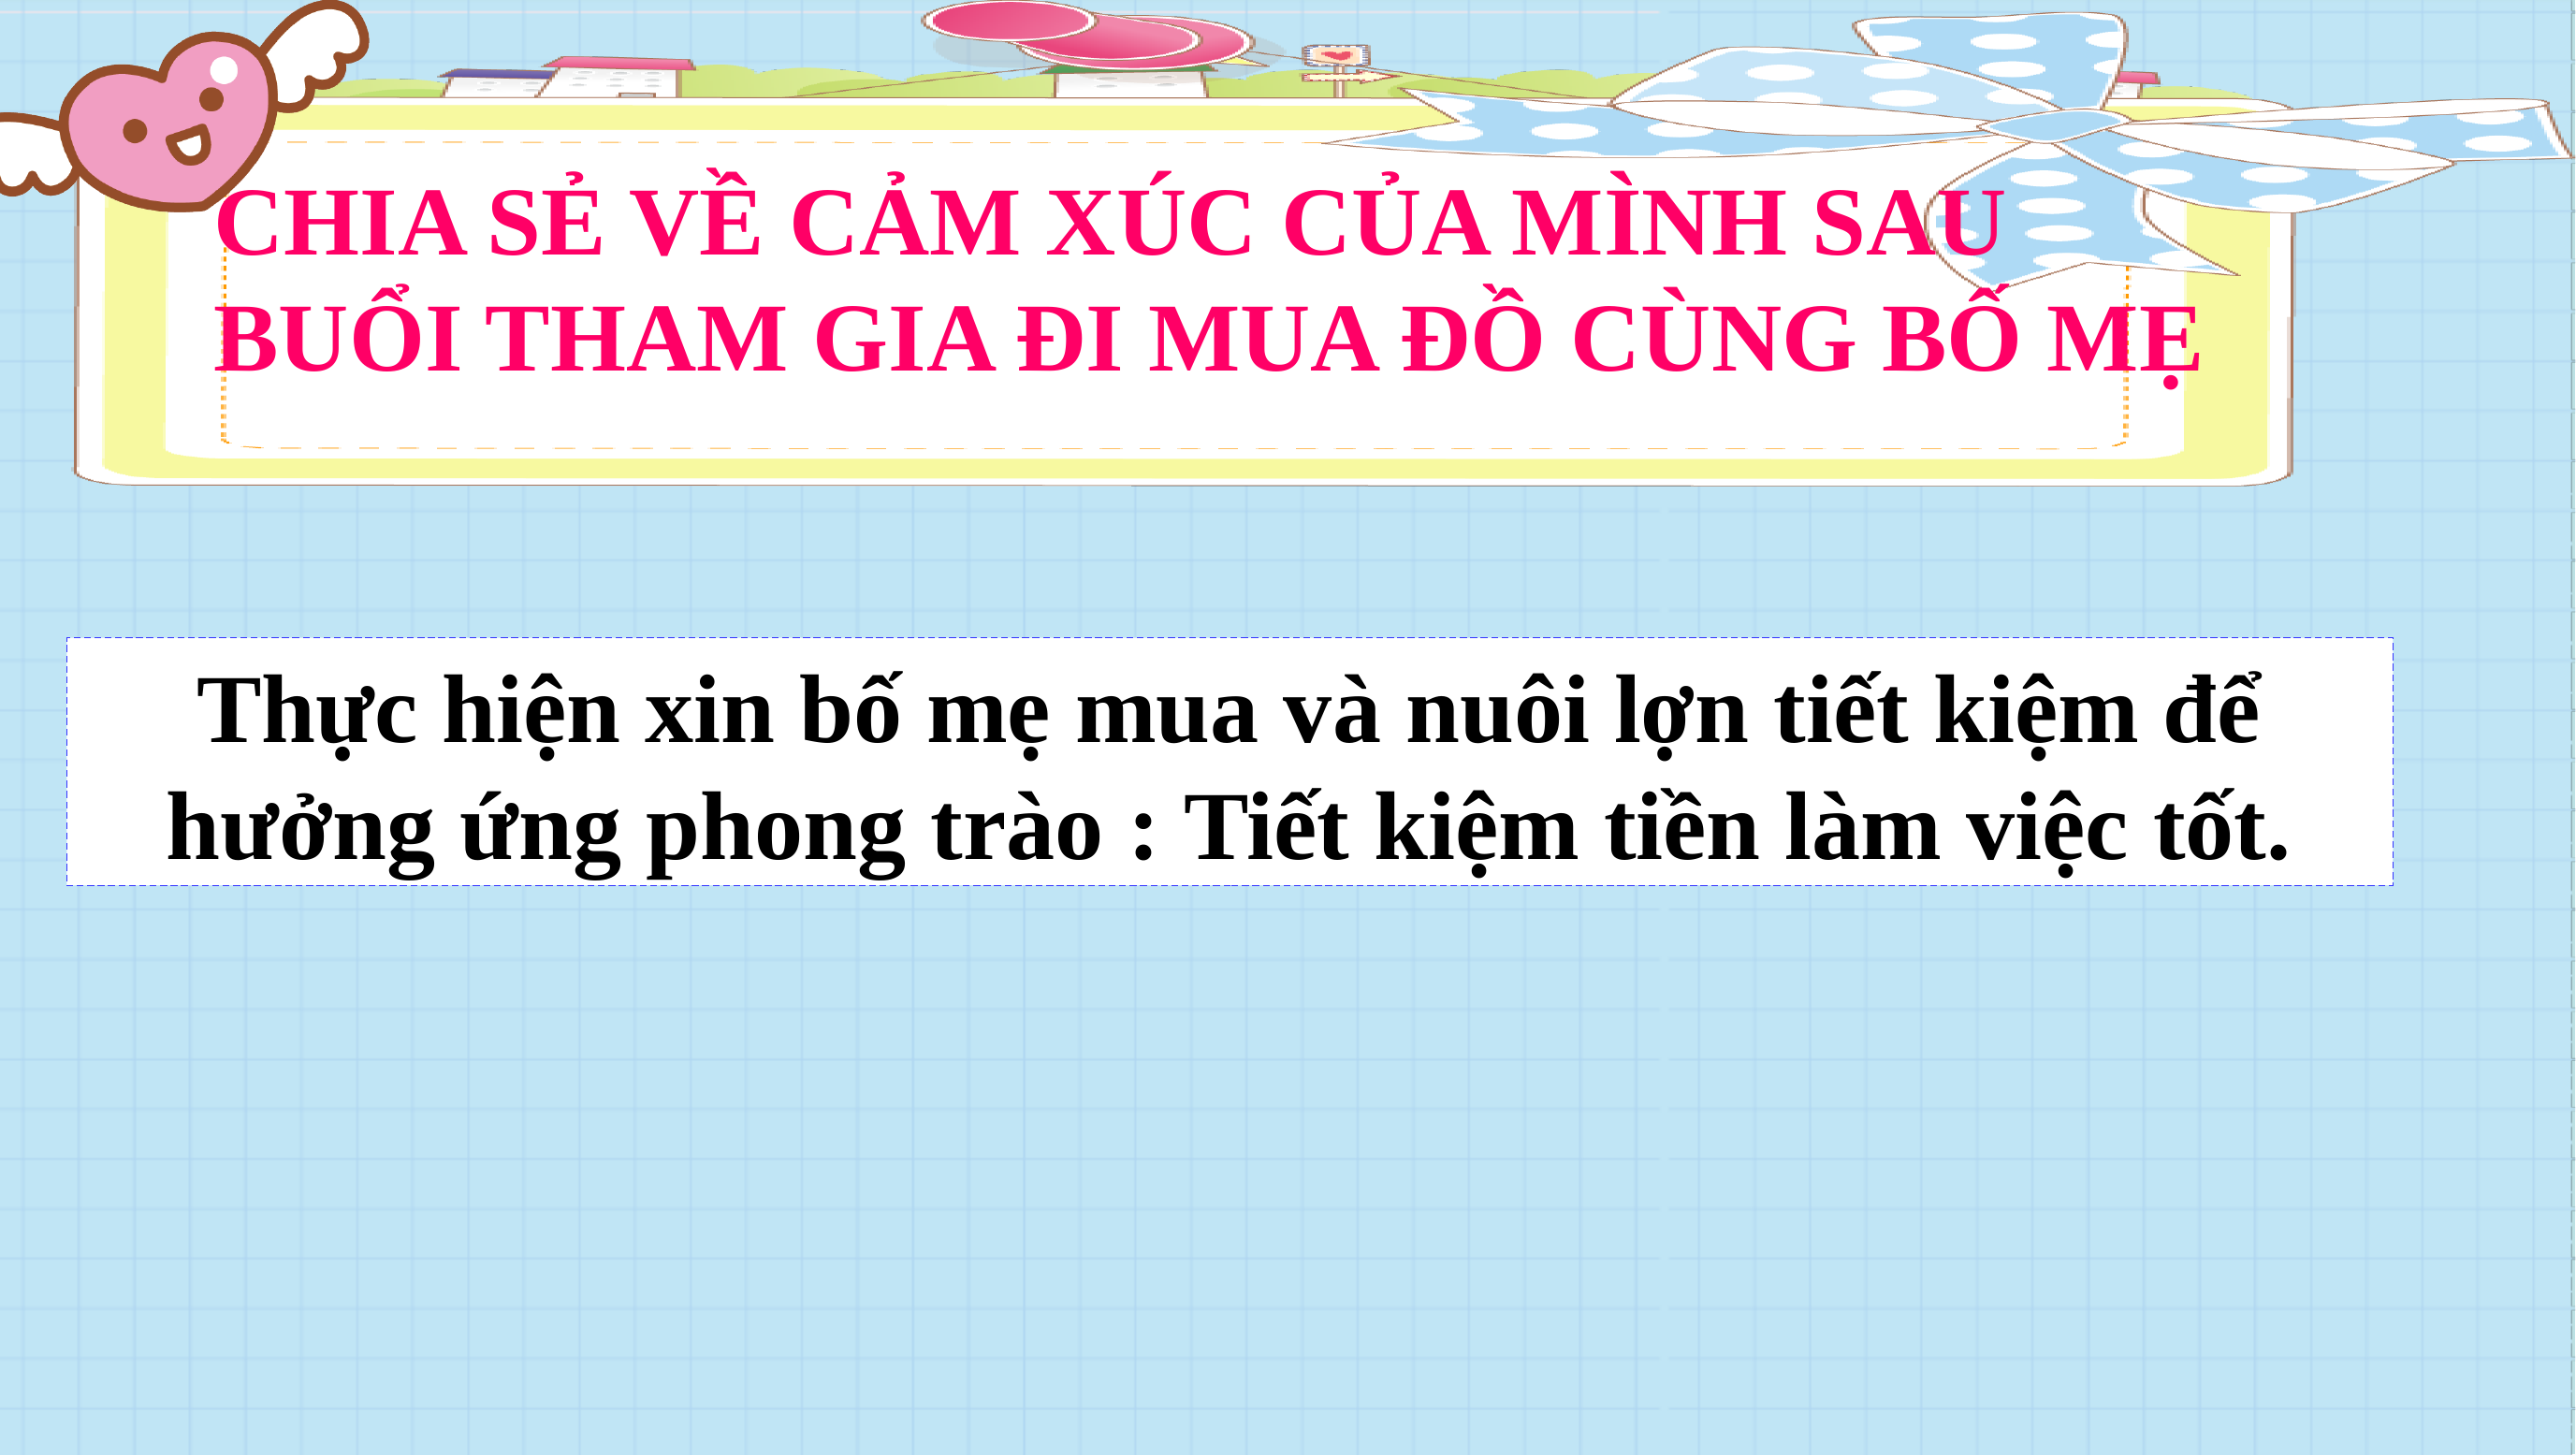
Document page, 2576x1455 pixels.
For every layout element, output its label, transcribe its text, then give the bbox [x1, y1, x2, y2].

picture [0, 0, 2576, 1455]
text_box Thực hiện xin bố mẹ mua và nuôi lợn tiết kiệm để hưởng ứng phong trào : Tiết kiệm tiền làm việc tốt. [66, 637, 2394, 886]
